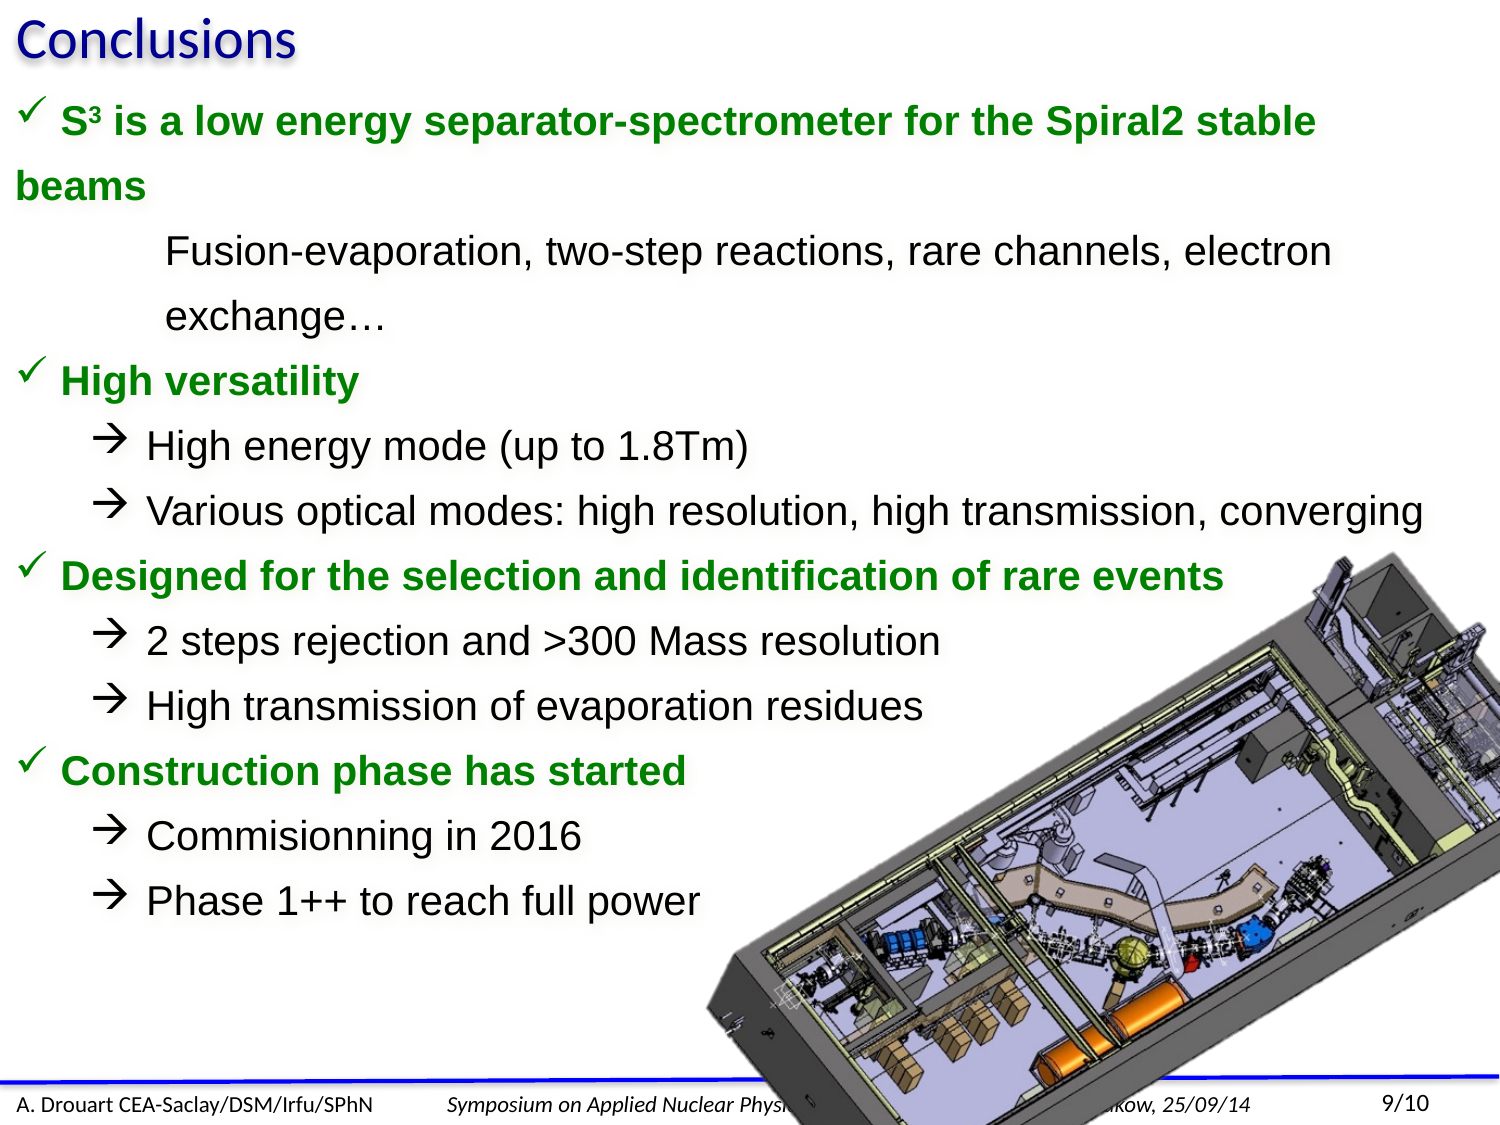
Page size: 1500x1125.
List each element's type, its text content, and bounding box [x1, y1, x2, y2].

table_cell 25 [2, 67, 313, 71]
text_box Conclusions [2, 0, 313, 69]
text_box S3 is a low energy separator-spectrometer for the Spiral2 stable beams Fusion-evaporation, two-step reactions, rare channels, electron exchange… High versatility High energy mode (up to 1.8Tm) Various optical modes: high resolution, high transmission, converging Designed for the selection and identification of rare events 2 steps rejection and >300 Mass resolution High transmission of evaporation residues Construction phase has started Commisionning in 2016 Phase 1++ to reach full power [0, 71, 1458, 1062]
picture [700, 541, 1500, 1125]
